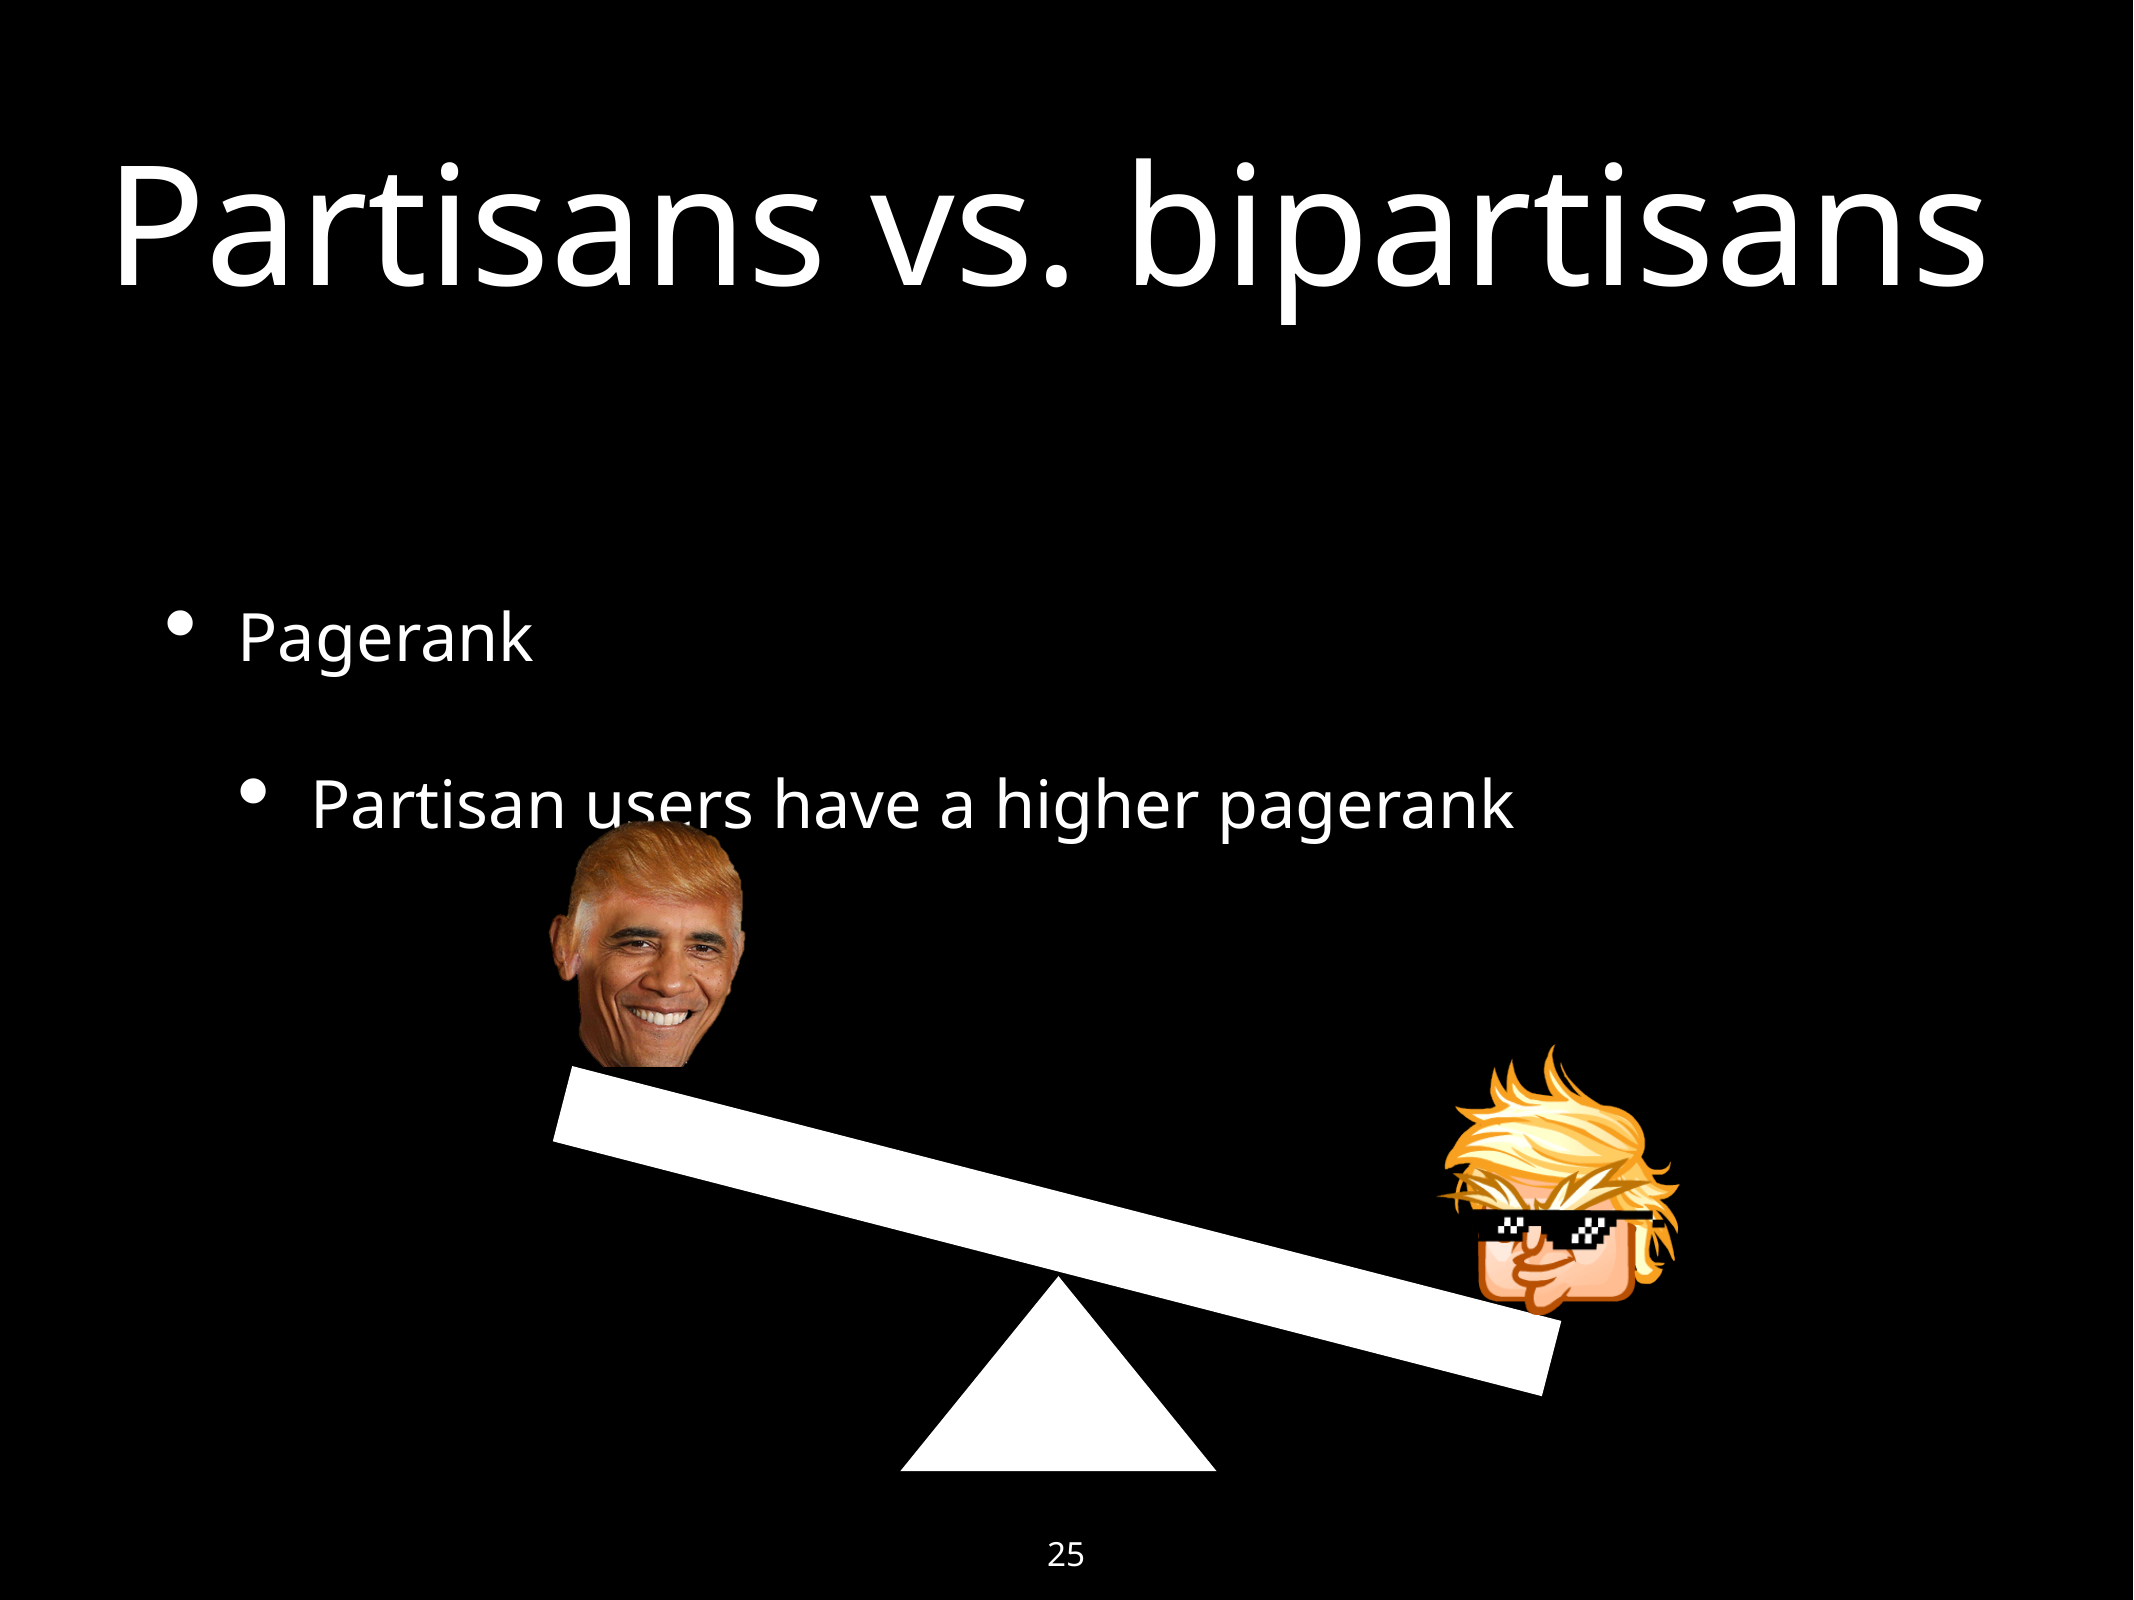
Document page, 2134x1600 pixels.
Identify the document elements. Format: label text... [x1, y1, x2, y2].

text_box [900, 1276, 1217, 1472]
title Partisans vs. bipartisans [75, 41, 2023, 397]
slide_number 25 [1037, 1524, 1095, 1579]
picture [484, 802, 801, 1067]
list Pagerank Partisan users have a higher pagerank [155, 424, 1978, 1457]
text_box [552, 1067, 1562, 1397]
picture [1422, 1044, 1694, 1316]
